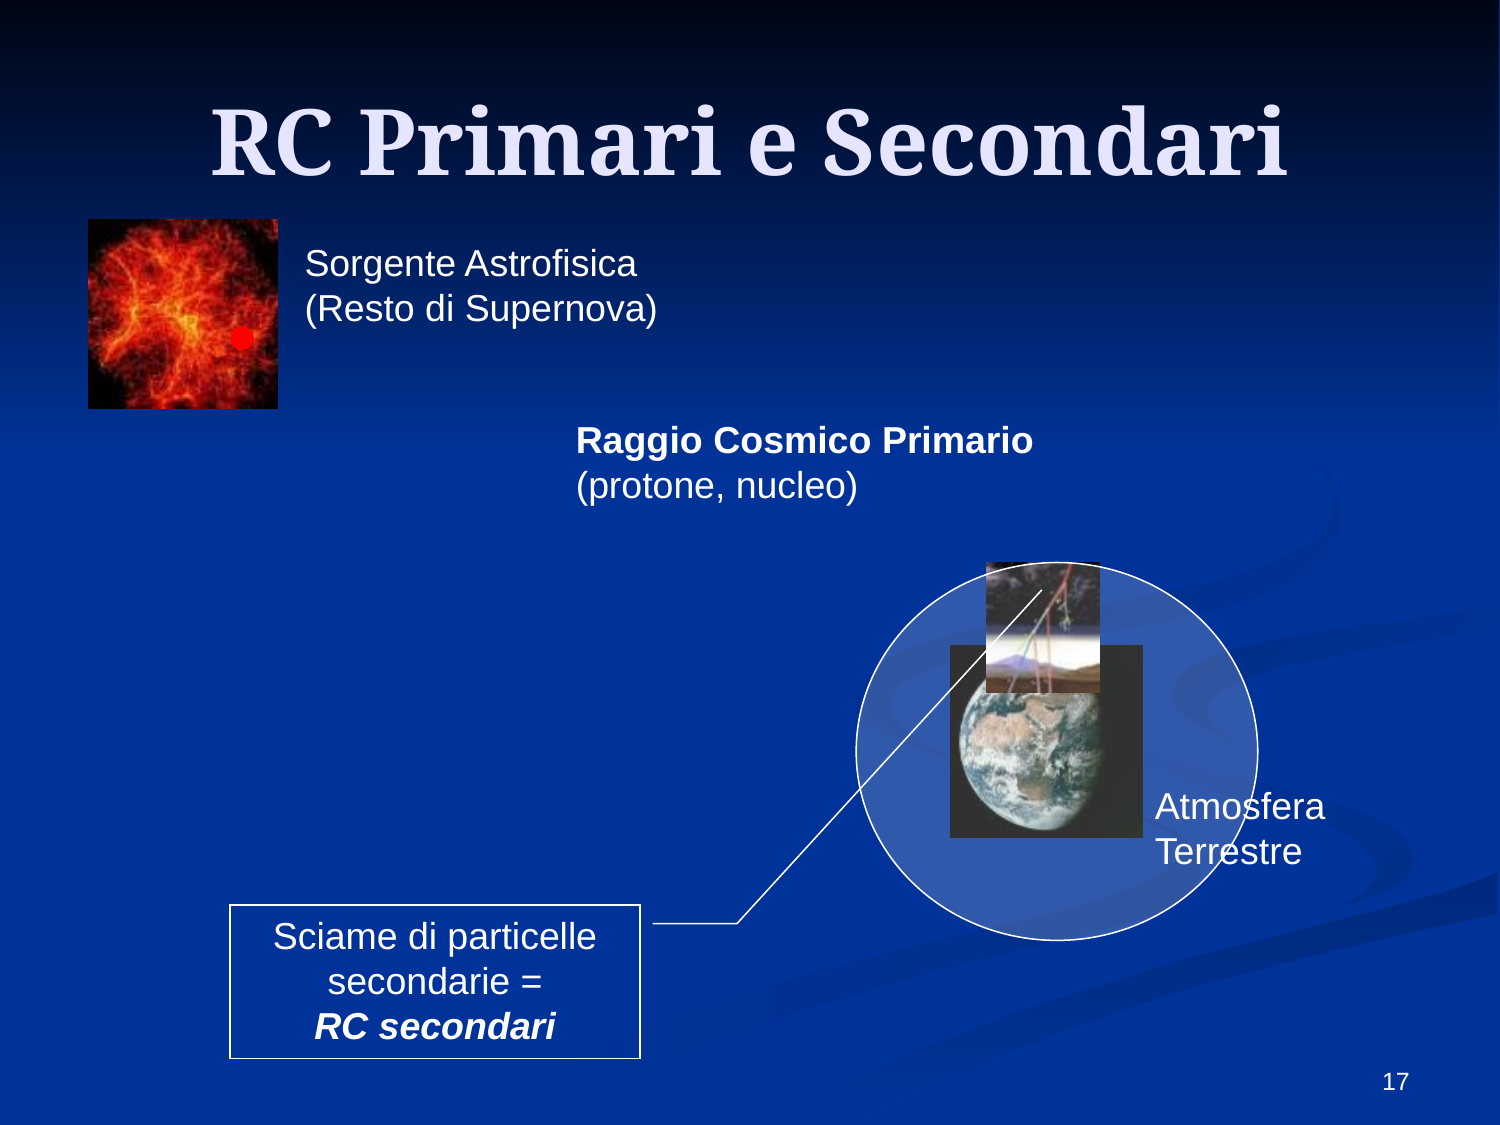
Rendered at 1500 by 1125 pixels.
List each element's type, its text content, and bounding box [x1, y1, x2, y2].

picture [950, 562, 1144, 838]
text_box [1103, 567, 1258, 774]
text_box Sciame di particelle secondarie = RC secondari [230, 904, 641, 1059]
slide_number 17 [1074, 1024, 1426, 1104]
text_box Atmosfera Terrestre [1140, 774, 1352, 880]
title RC Primari e Secondari [74, 44, 1426, 233]
text_box Raggio Cosmico Primario (protone, nucleo) [561, 408, 1050, 514]
text_box [856, 576, 1205, 941]
text_box Sorgente Astrofisica (Resto di Supernova) [289, 231, 673, 337]
picture [88, 219, 278, 410]
